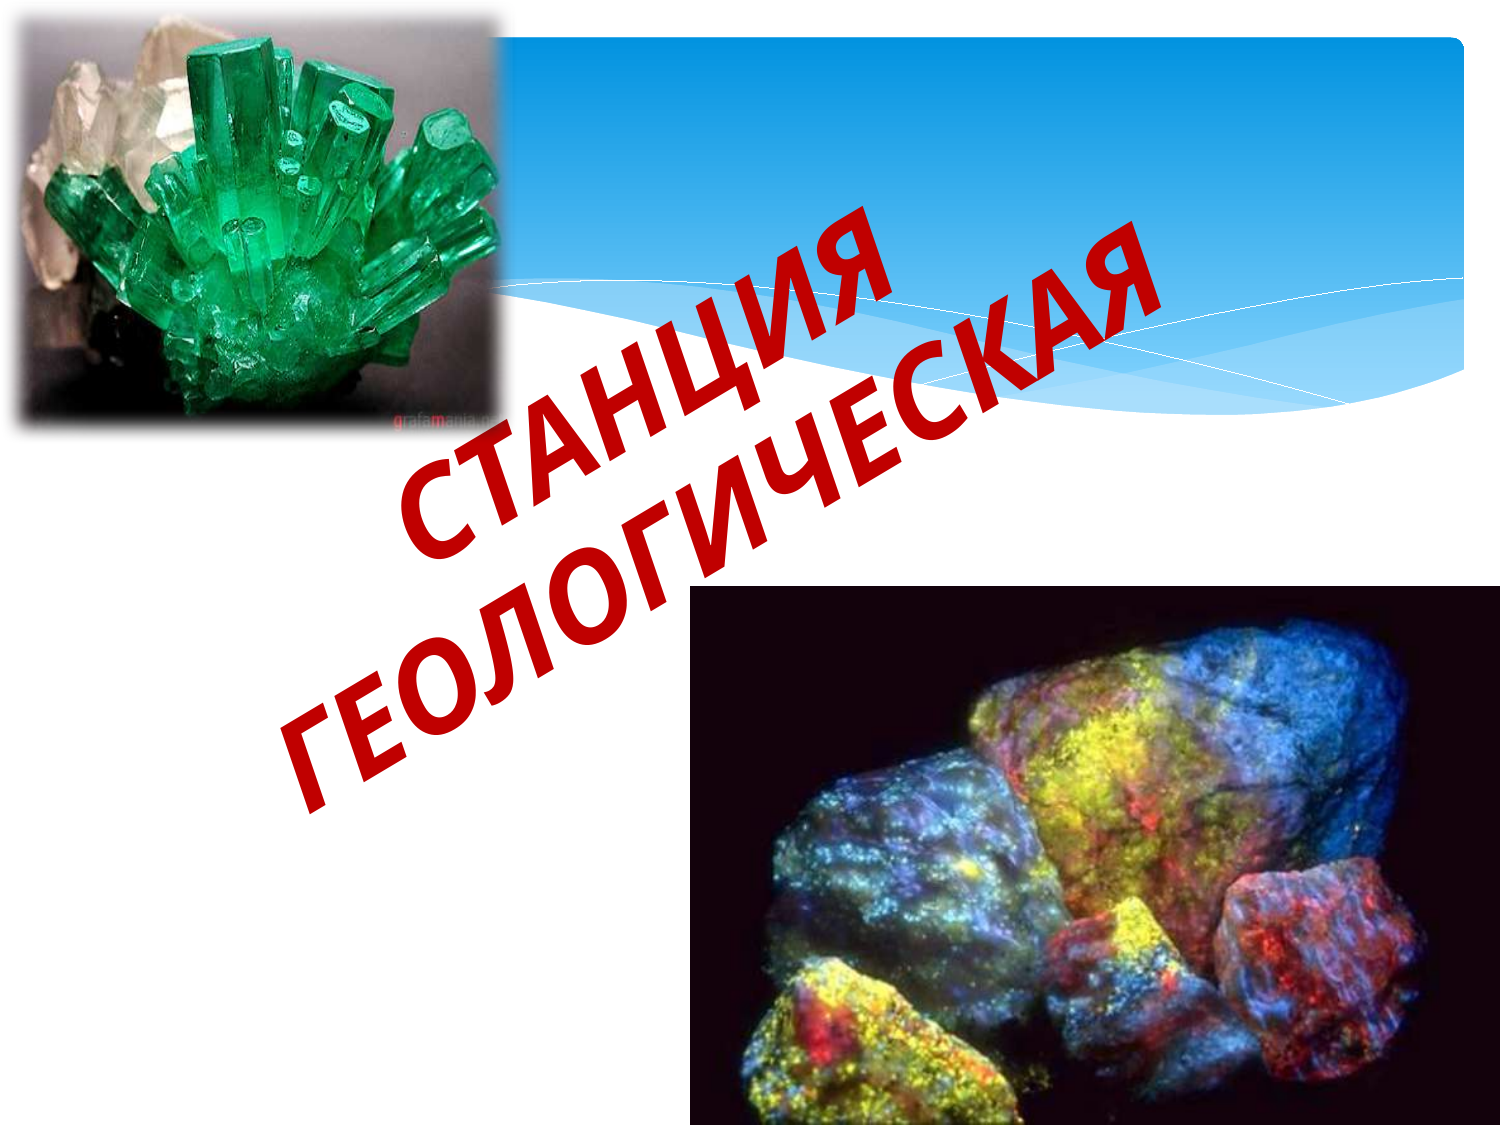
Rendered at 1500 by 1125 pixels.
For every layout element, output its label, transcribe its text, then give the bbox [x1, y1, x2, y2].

picture [0, 0, 518, 445]
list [690, 586, 1500, 1125]
title Станция геологическая [99, 1, 1257, 898]
